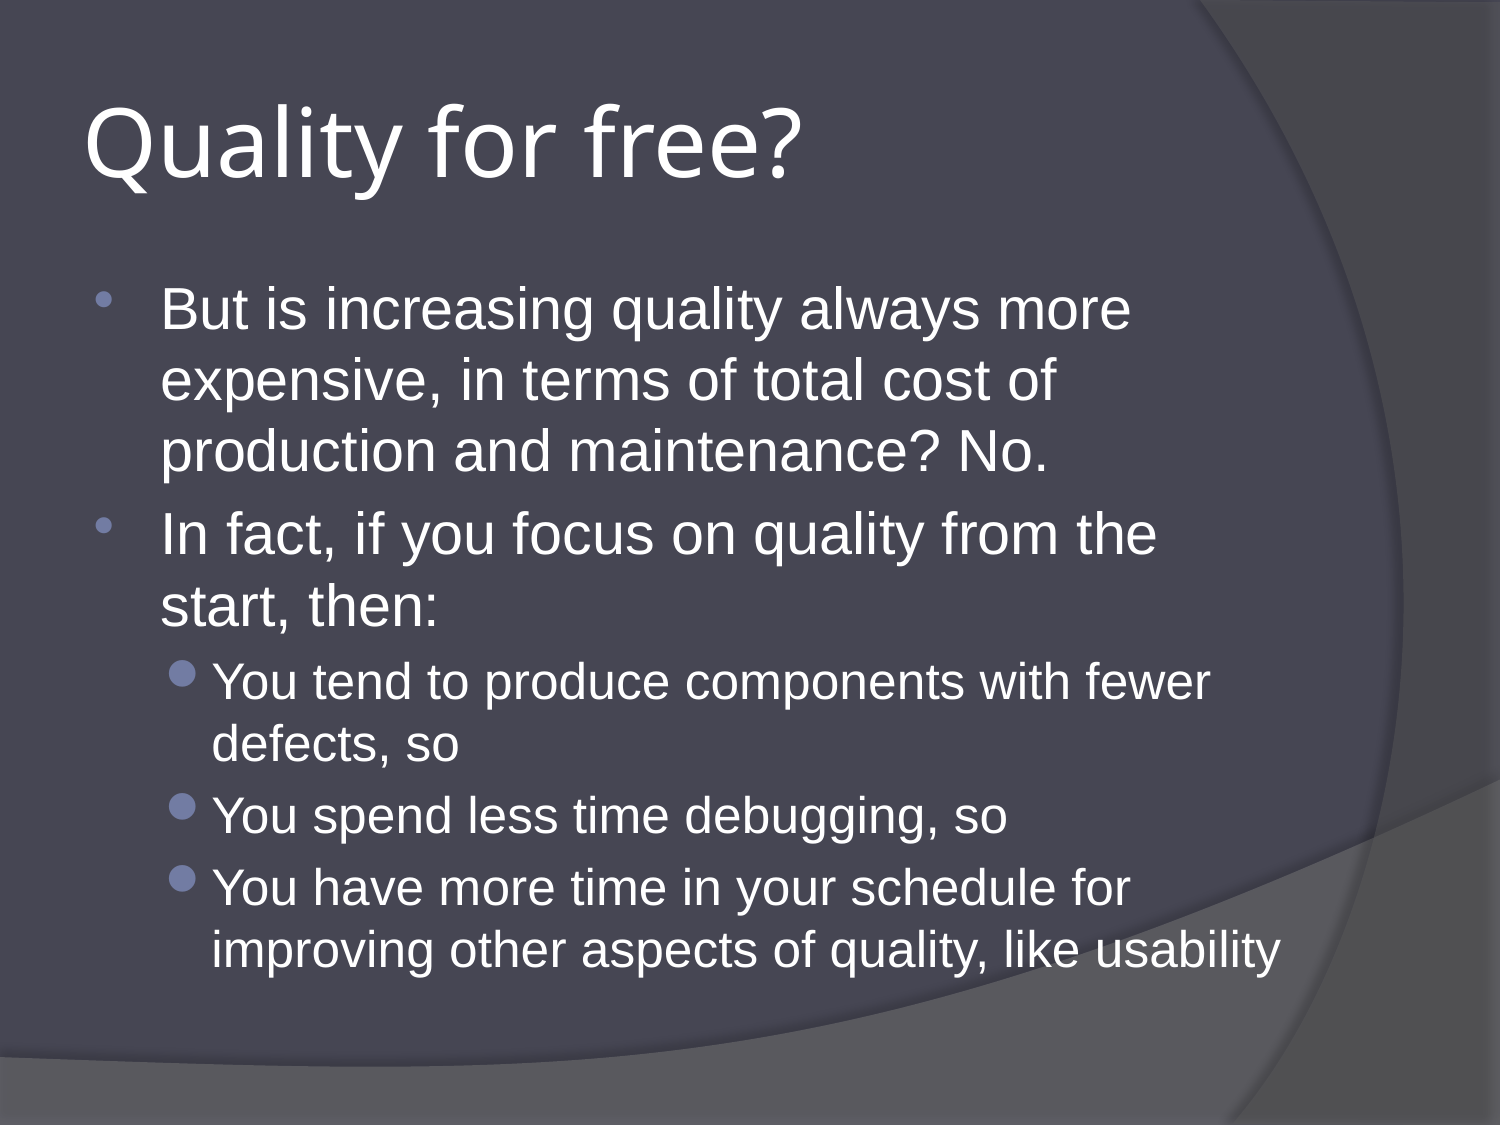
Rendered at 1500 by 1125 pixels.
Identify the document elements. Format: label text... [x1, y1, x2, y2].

list But is increasing quality always more expensive, in terms of total cost of production and maintenance? No. In fact, if you focus on quality from the start, then: You tend to produce components with fewer defects, so You spend less time debugging, so You have more time in your schedule for improving other aspects of quality, like usability [75, 262, 1300, 1005]
title Quality for free? [75, 45, 1300, 233]
